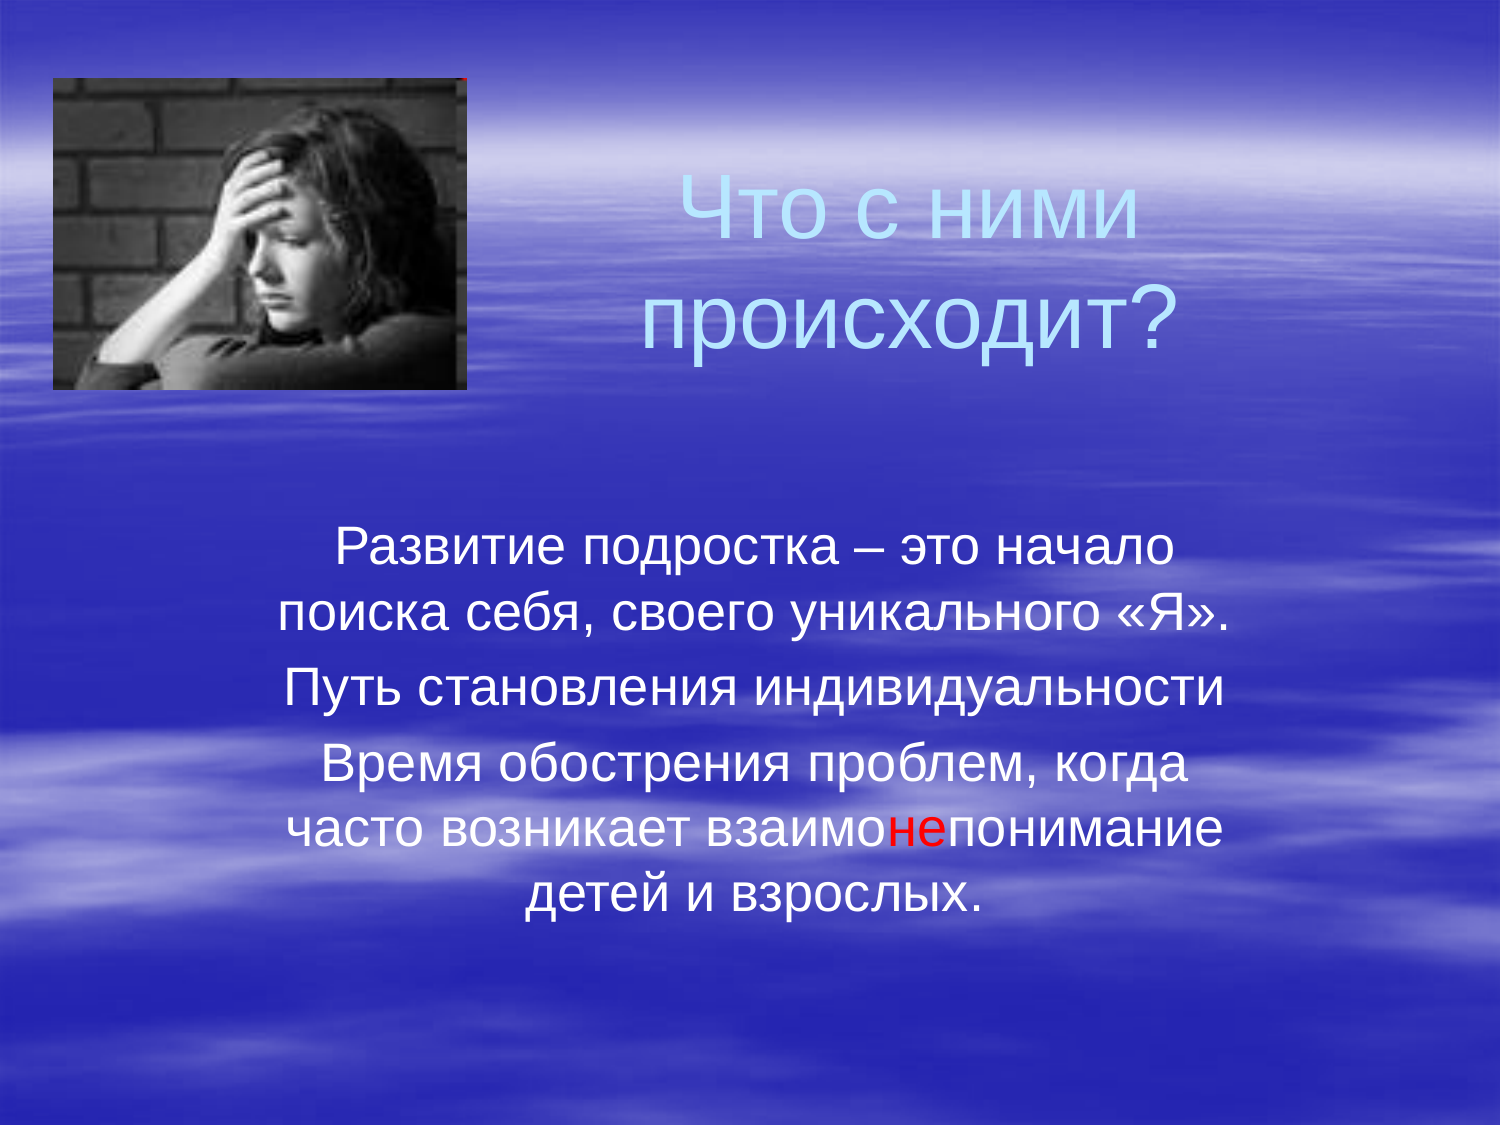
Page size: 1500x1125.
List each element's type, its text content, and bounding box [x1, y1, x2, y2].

title Что с ними происходит? [472, 125, 1436, 389]
subtitle Развитие подростка – это начало поиска себя, своего уникального «Я». Путь становления индивидуальности Время обострения проблем, когда часто возникает взаимонепонимание детей и взрослых. [229, 503, 1281, 792]
picture [52, 77, 467, 390]
